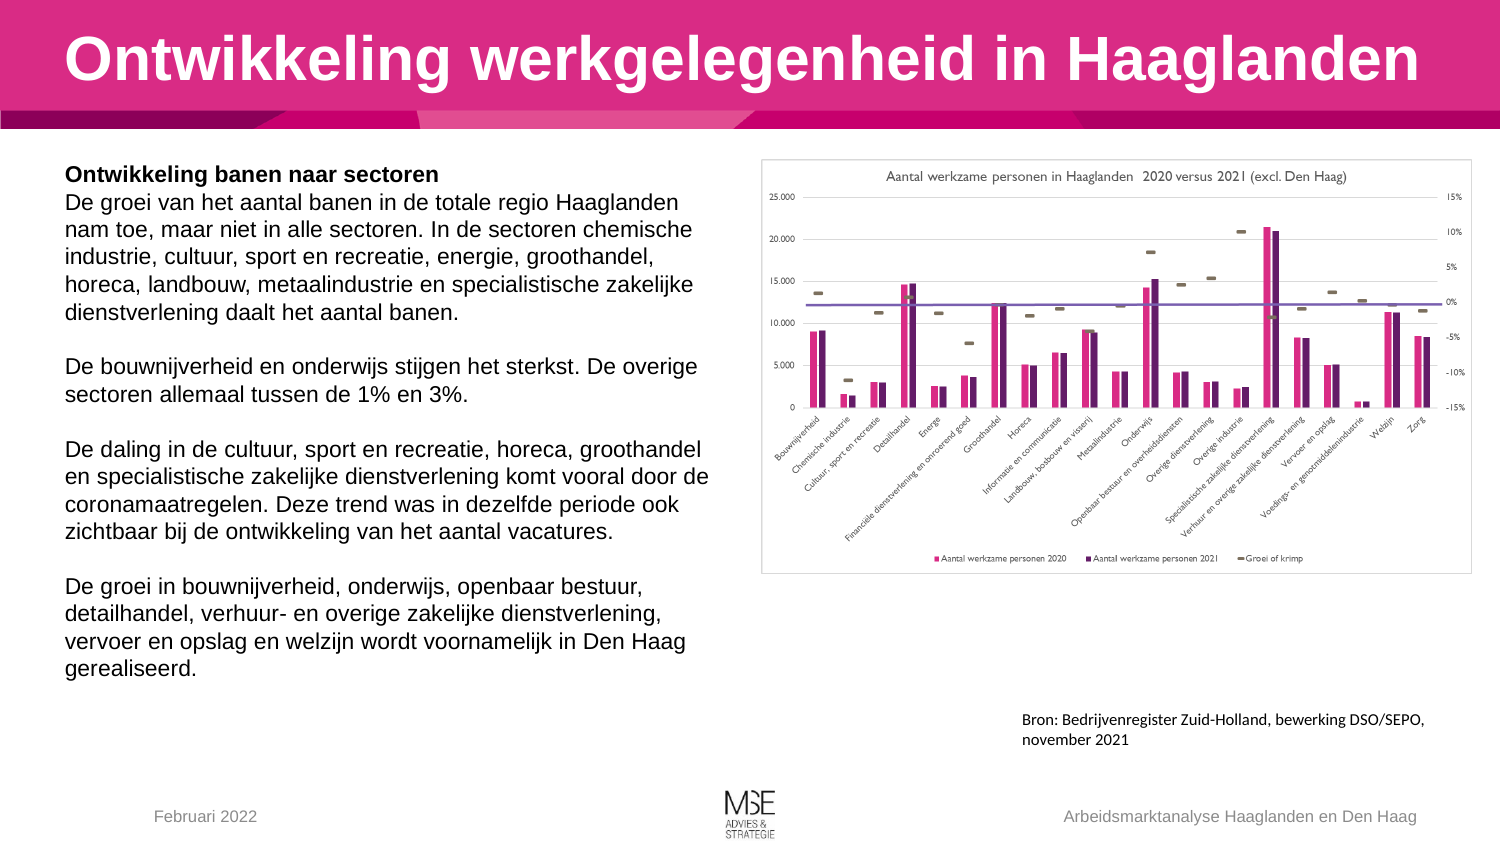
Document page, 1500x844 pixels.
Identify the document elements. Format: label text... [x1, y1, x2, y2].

title Ontwikkeling werkgelegenheid in Haaglanden [64, 2, 1459, 118]
slide_number Februari 2022 [153, 787, 378, 844]
picture [725, 790, 775, 841]
footer Arbeidsmarktanalyse Haaglanden en Den Haag [903, 787, 1418, 844]
picture [761, 159, 1473, 574]
text_box Bron: Bedrijvenregister Zuid-Holland, bewerking DSO/SEPO, november 2021 [1007, 701, 1454, 757]
picture [0, 0, 1500, 129]
text_box Ontwikkeling banen naar sectoren De groei van het aantal banen in de totale regio Haaglanden nam toe, maar niet in alle sectoren. In de sectoren chemische industrie, cultuur, sport en recreatie, energie, groothandel, horeca, landbouw, metaalindustrie en specialistische zakelijke dienstverlening daalt het aantal banen. De bouwnijverheid en onderwijs stijgen het sterkst. De overige sectoren allemaal tussen de 1% en 3%. De daling in de cultuur, sport en recreatie, horeca, groothandel en specialistische zakelijke dienstverlening komt vooral door de coronamaatregelen. Deze trend was in dezelfde periode ook zichtbaar bij de ontwikkeling van het aantal vacatures. De groei in bouwnijverheid, onderwijs, openbaar bestuur, detailhandel, verhuur- en overige zakelijke dienstverlening, vervoer en opslag en welzijn wordt voornamelijk in Den Haag gerealiseerd. [64, 159, 713, 781]
